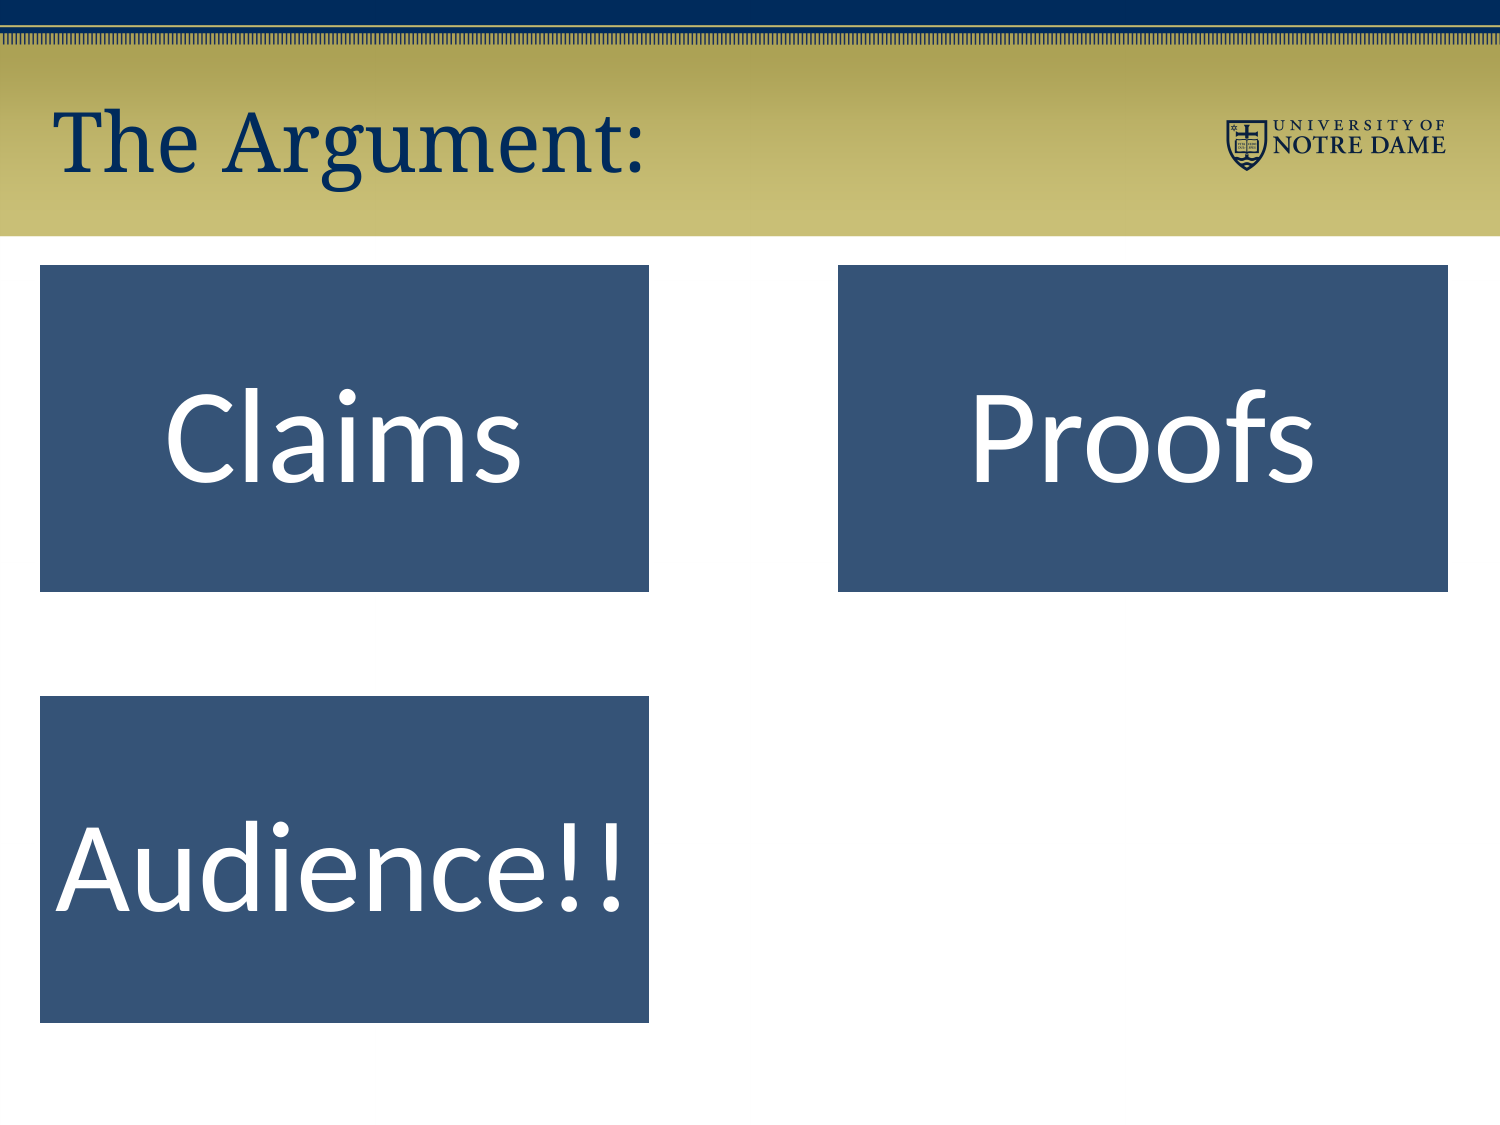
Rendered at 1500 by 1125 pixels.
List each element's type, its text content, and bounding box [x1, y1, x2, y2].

picture [0, 0, 1500, 1125]
title The Argument: [37, 45, 1238, 233]
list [37, 262, 1451, 1006]
